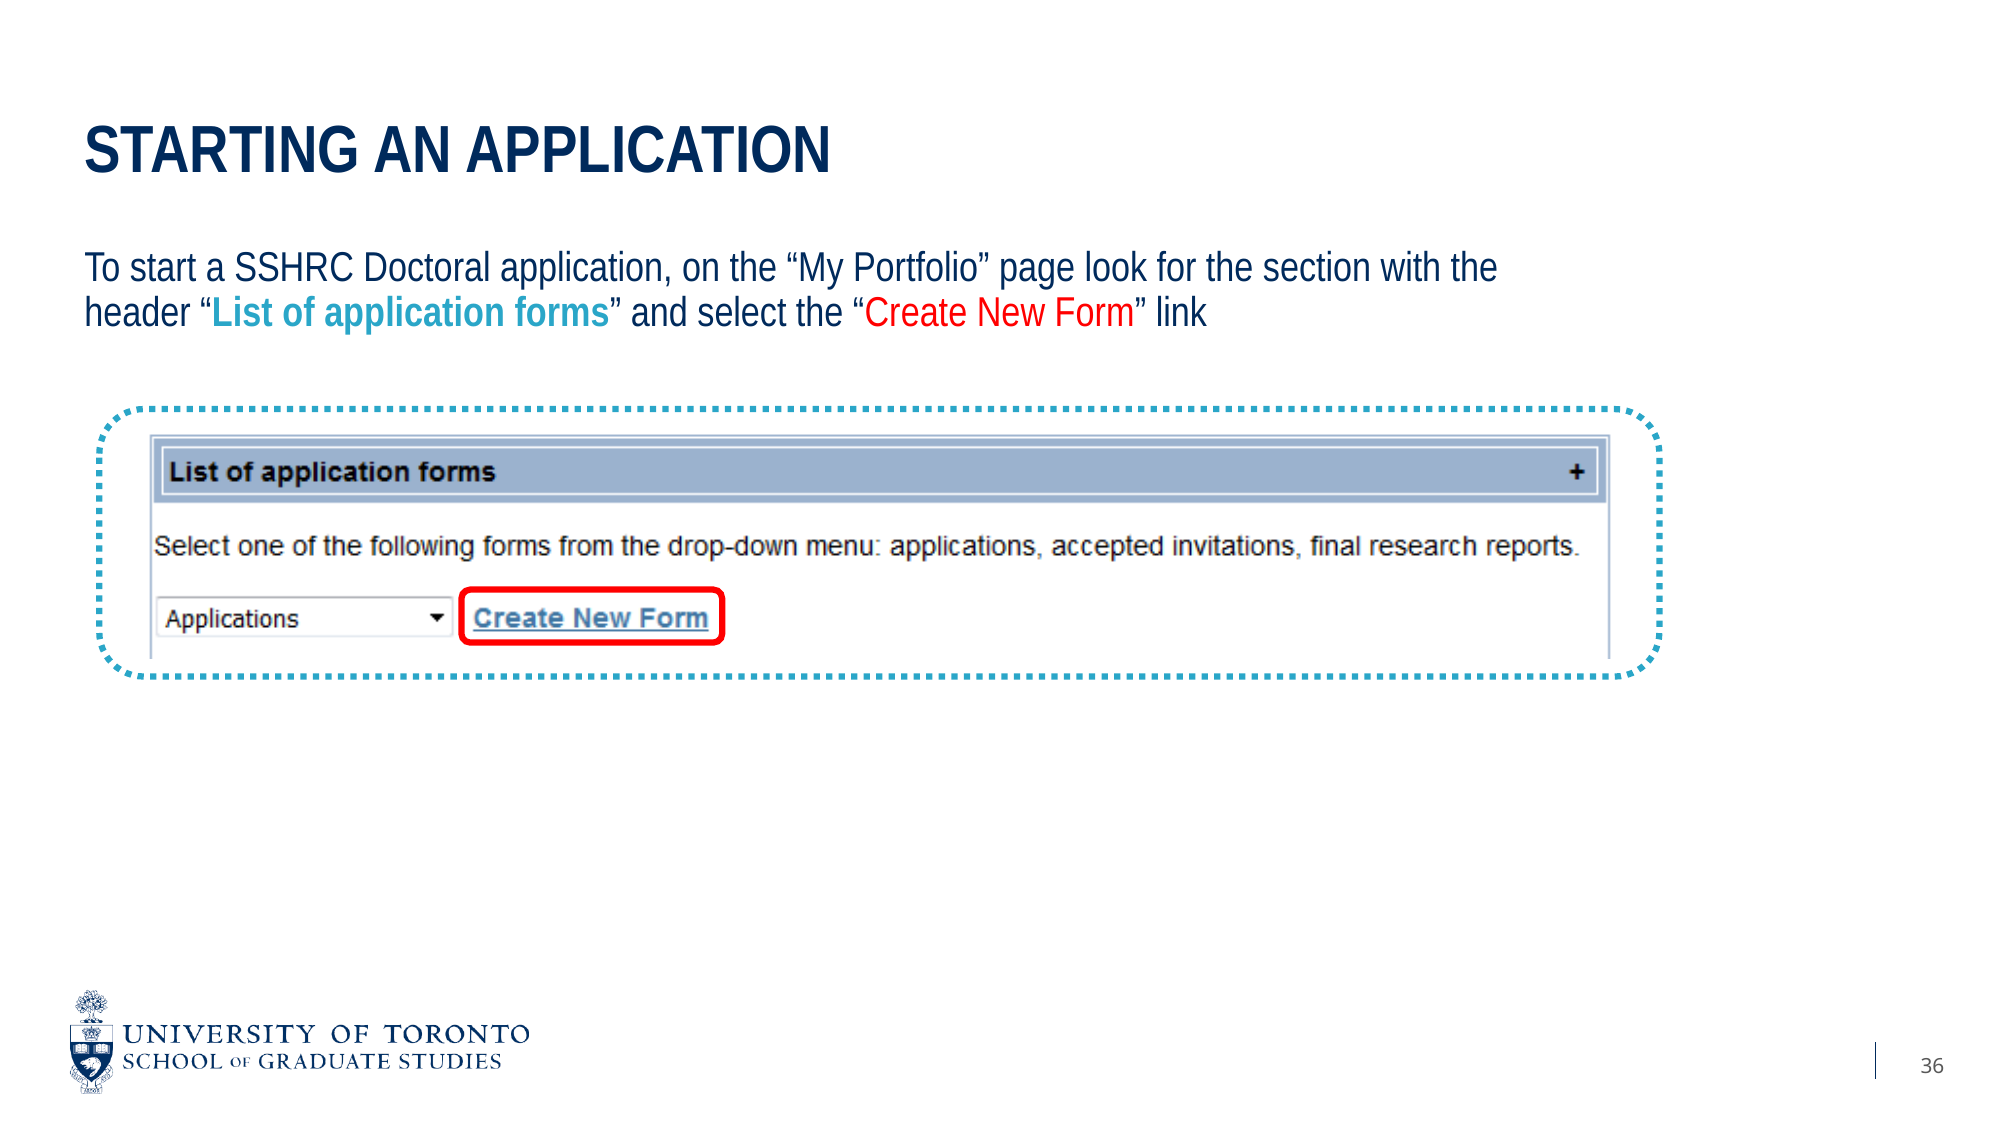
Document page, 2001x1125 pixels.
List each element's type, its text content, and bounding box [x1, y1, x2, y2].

picture [129, 408, 1630, 659]
text_box [98, 410, 1661, 678]
slide_number 36 [1896, 1036, 1969, 1097]
list To start a SSHRC Doctoral application, on the “My Portfolio” page look for the section with the header “List of application forms” and select the “Create New Form” link [69, 238, 1630, 982]
picture [69, 982, 529, 1102]
title Starting an application [69, 50, 1630, 195]
